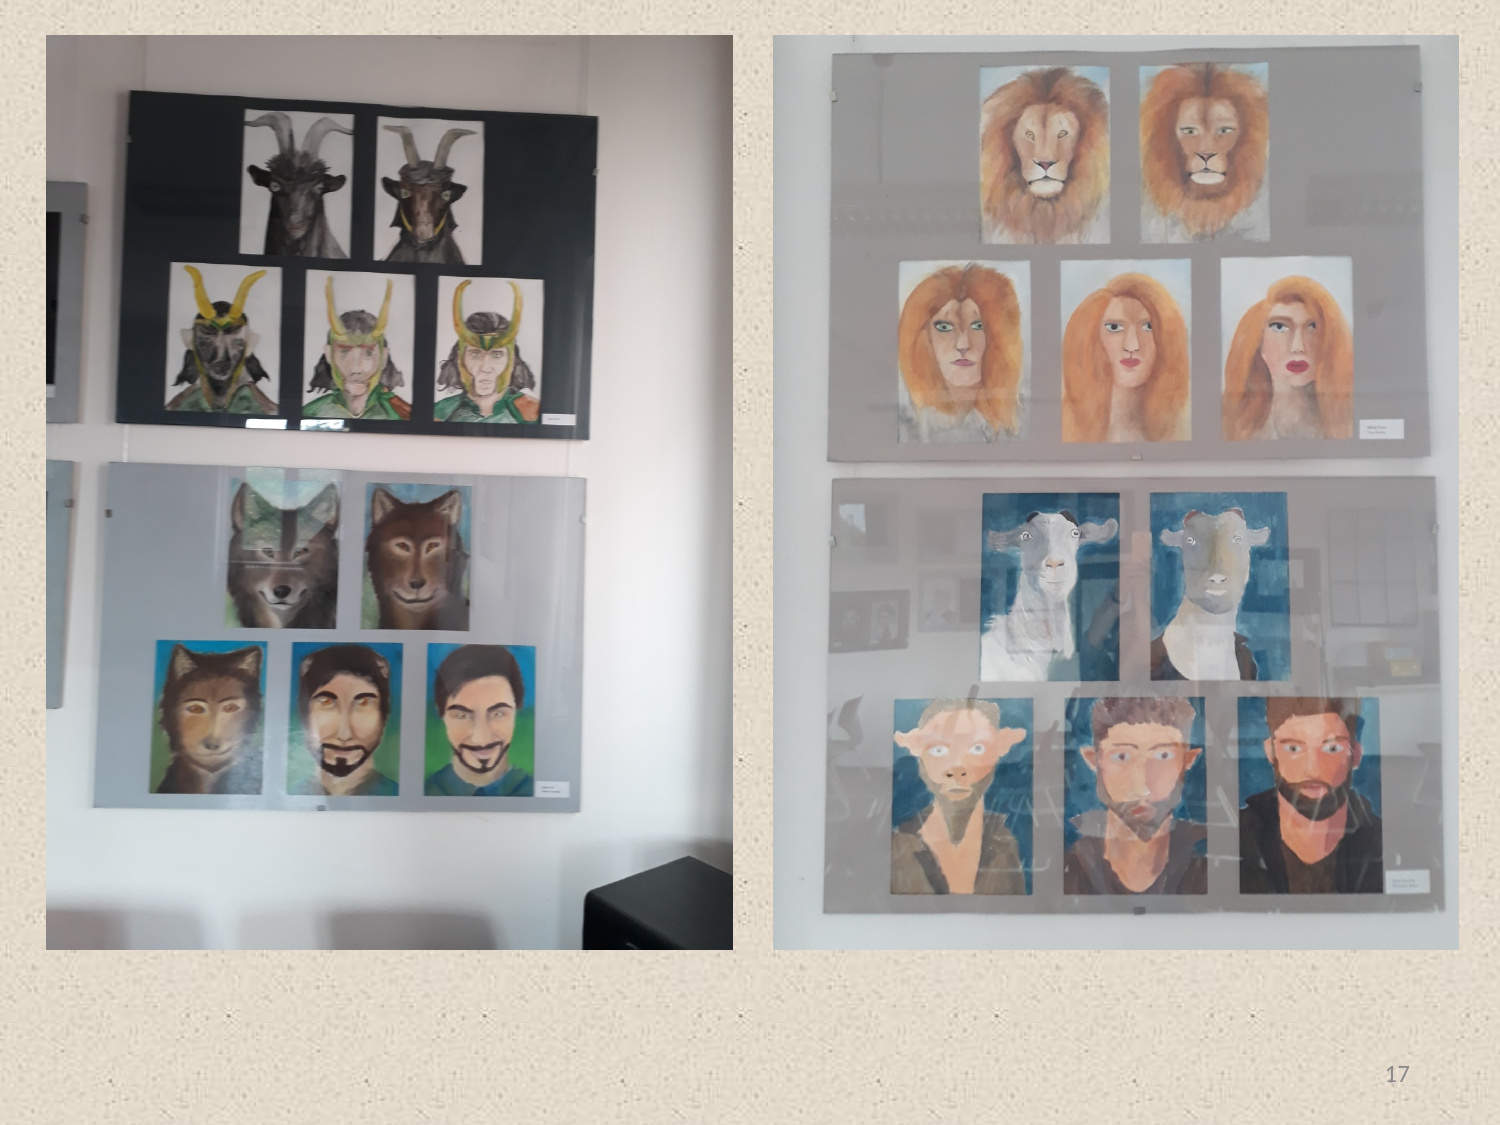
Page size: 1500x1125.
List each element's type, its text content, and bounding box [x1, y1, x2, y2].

picture [0, 0, 1500, 1125]
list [46, 34, 733, 950]
slide_number 17 [1074, 1042, 1425, 1103]
